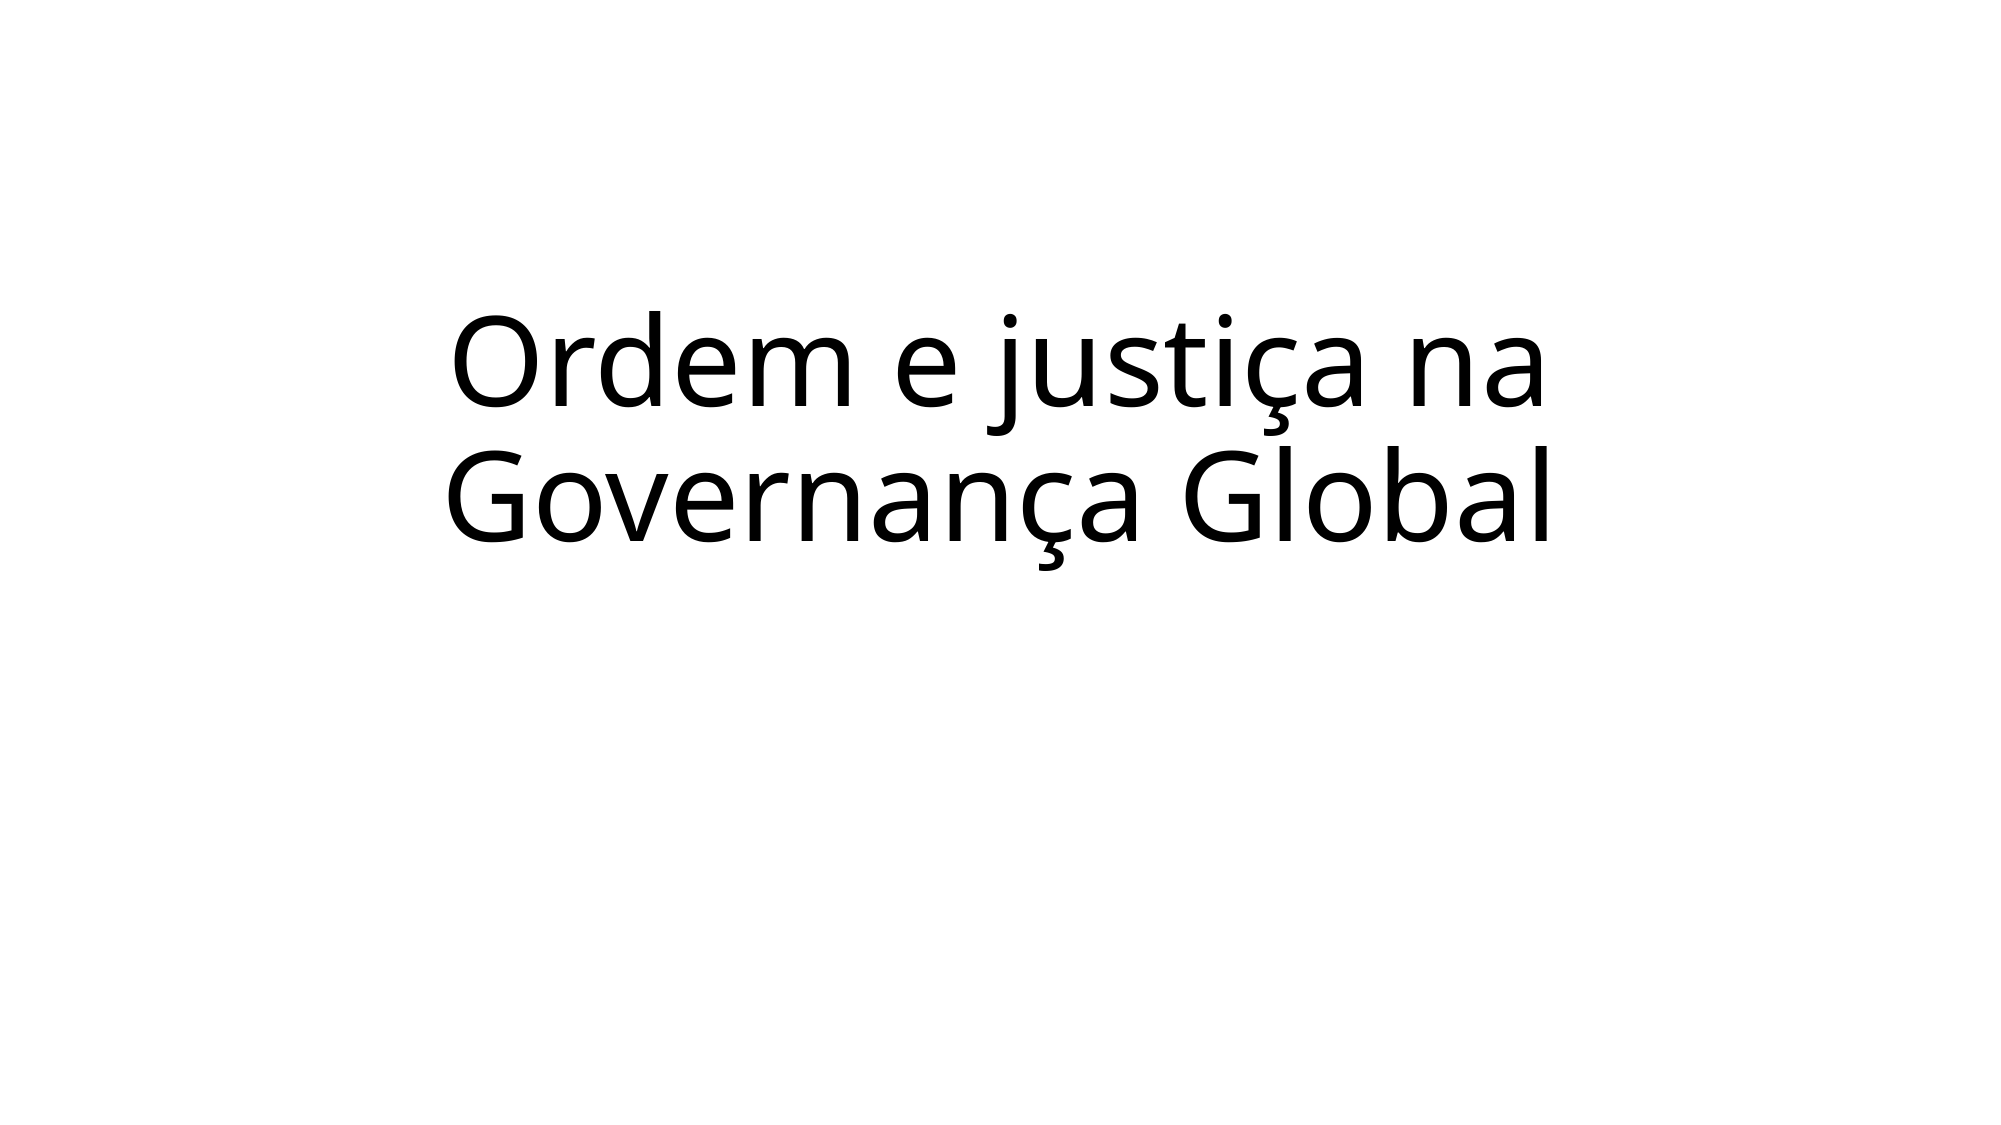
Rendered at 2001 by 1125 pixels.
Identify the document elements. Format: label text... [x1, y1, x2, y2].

title Ordem e justiça na Governança Global [249, 184, 1750, 576]
